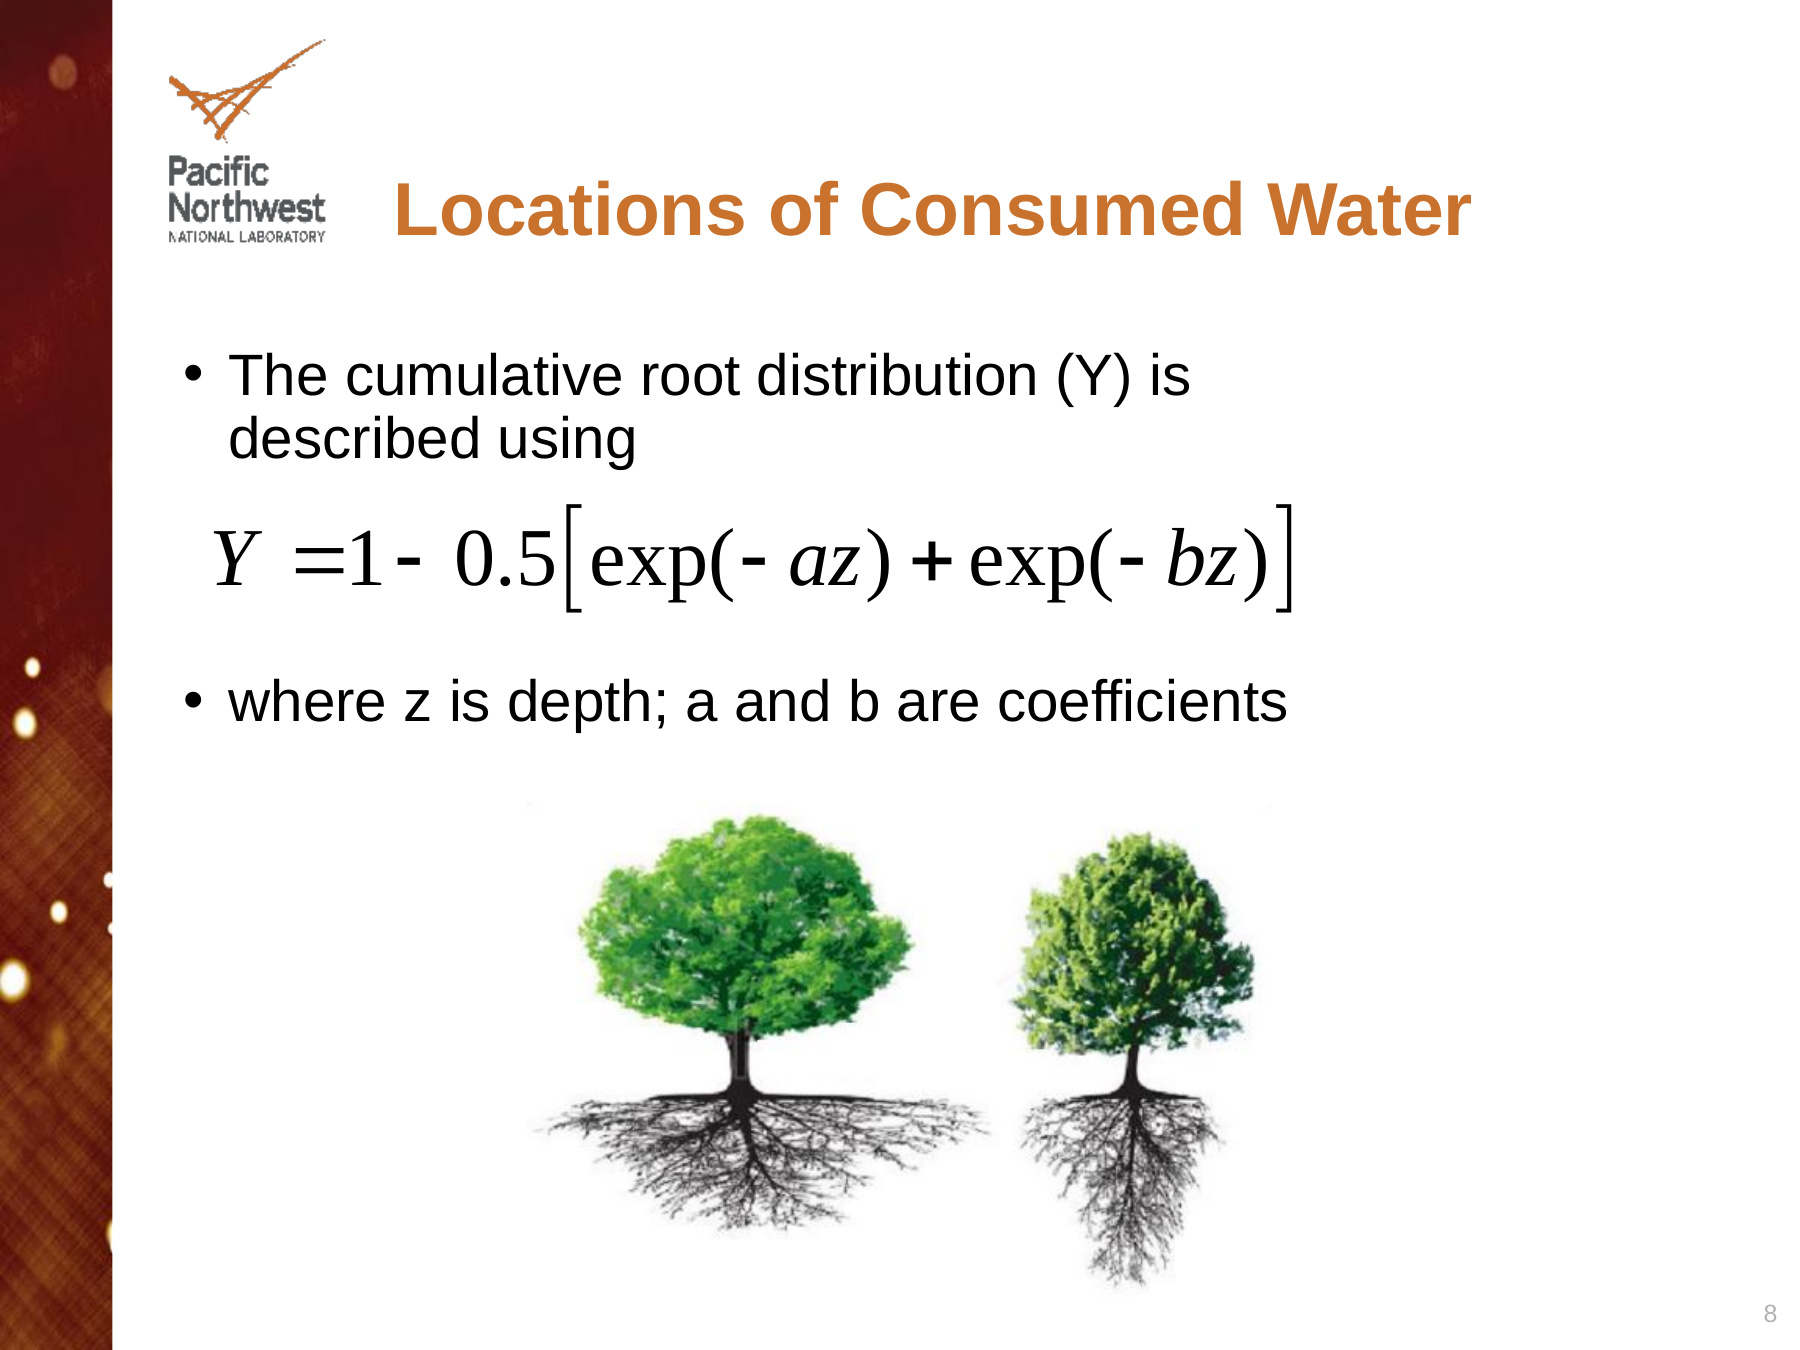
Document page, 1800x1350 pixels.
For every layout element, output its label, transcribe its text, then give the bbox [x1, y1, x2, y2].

slide_number 8 [1721, 1275, 1778, 1350]
list The cumulative root distribution (Y) is described using where z is depth; a and b are coefficients [168, 337, 1444, 825]
title Locations of Consumed Water [393, 44, 1744, 260]
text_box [203, 503, 1315, 627]
picture [168, 38, 327, 244]
picture [0, 0, 112, 1350]
picture [527, 803, 1272, 1324]
